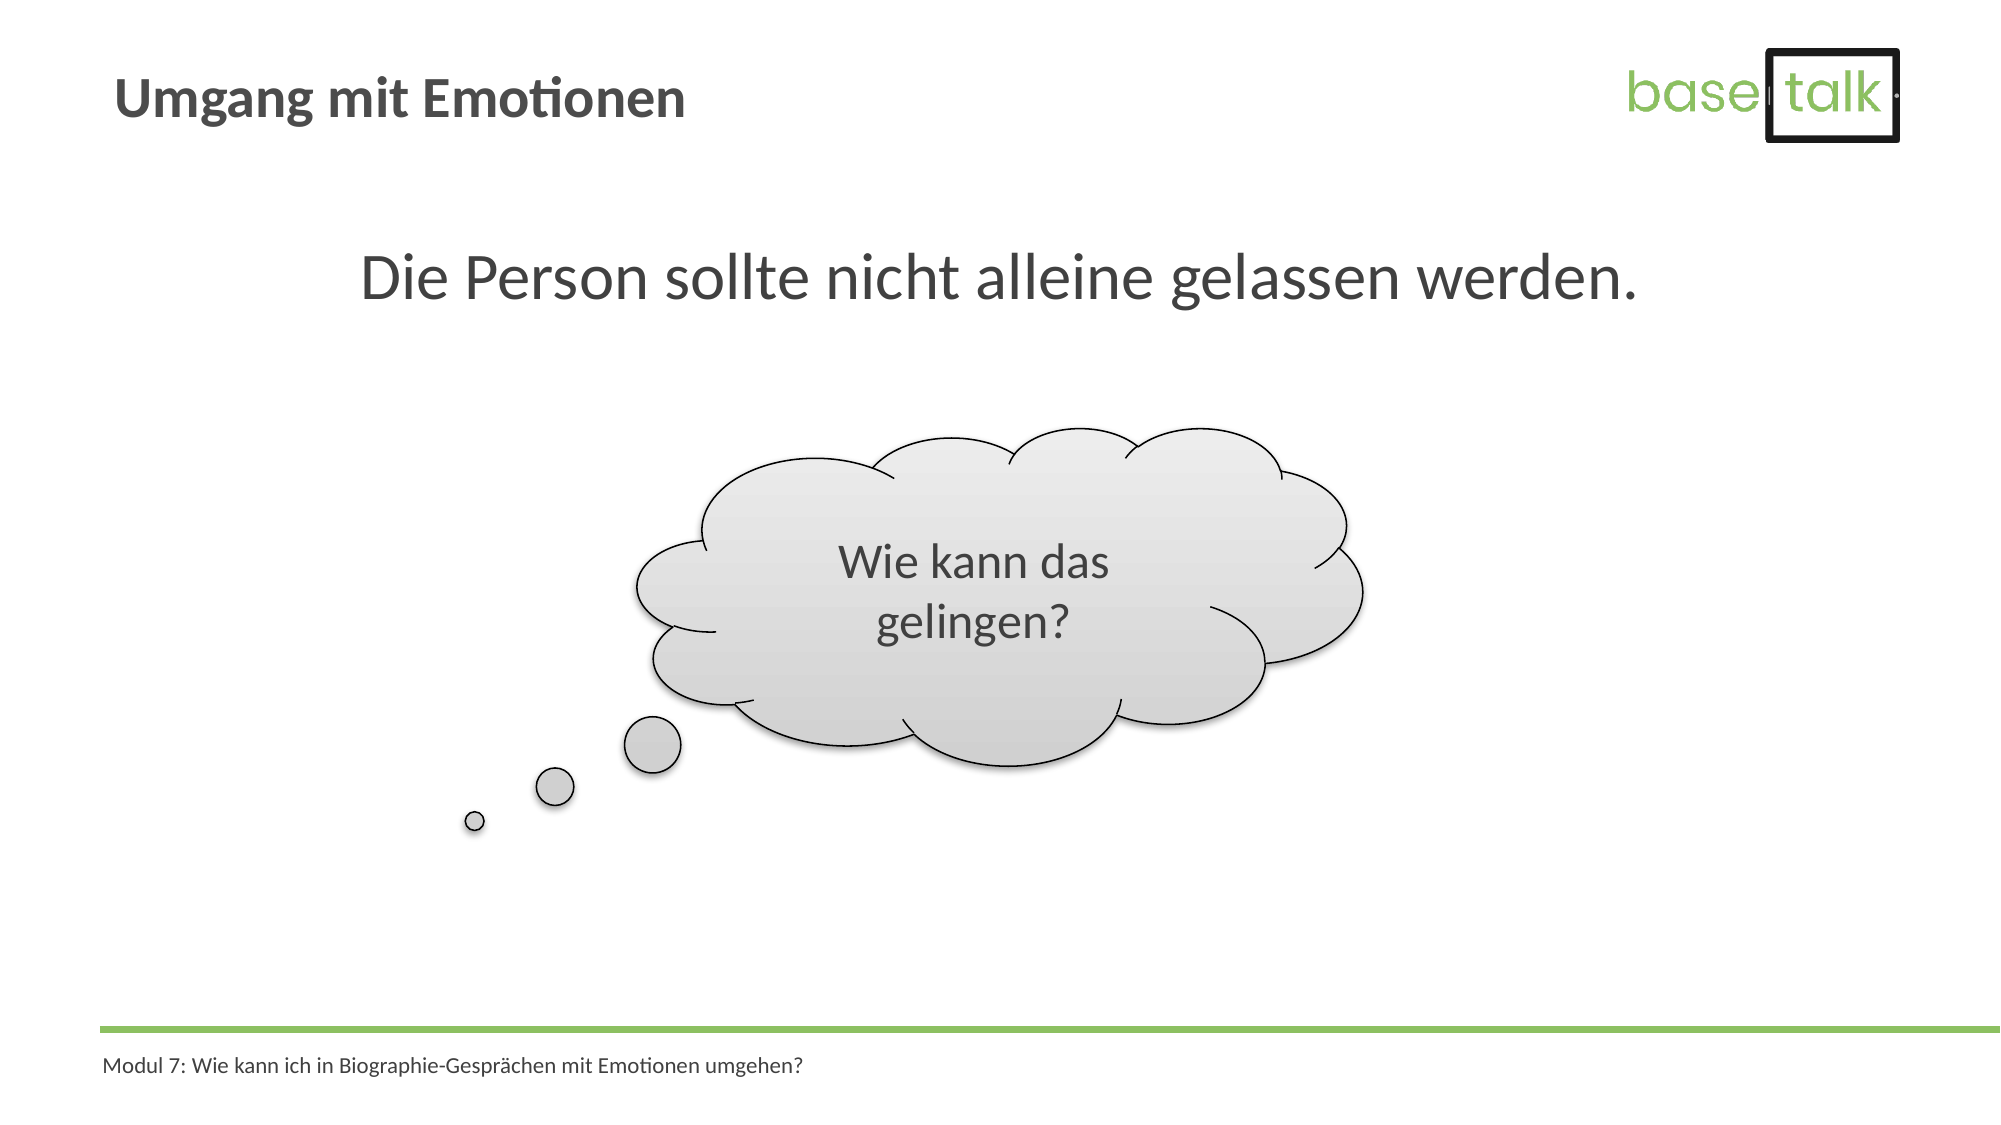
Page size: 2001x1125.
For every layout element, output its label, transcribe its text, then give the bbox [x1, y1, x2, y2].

text_box Wie kann das gelingen? [623, 715, 682, 774]
list Die Person sollte nicht alleine gelassen werden. [99, 224, 1901, 968]
text_box Wie kann das gelingen? [464, 810, 485, 832]
text_box Wie kann das gelingen? [535, 767, 575, 807]
title Umgang mit Emotionen [99, 0, 1901, 188]
text_box Wie kann das gelingen? [636, 427, 1364, 768]
